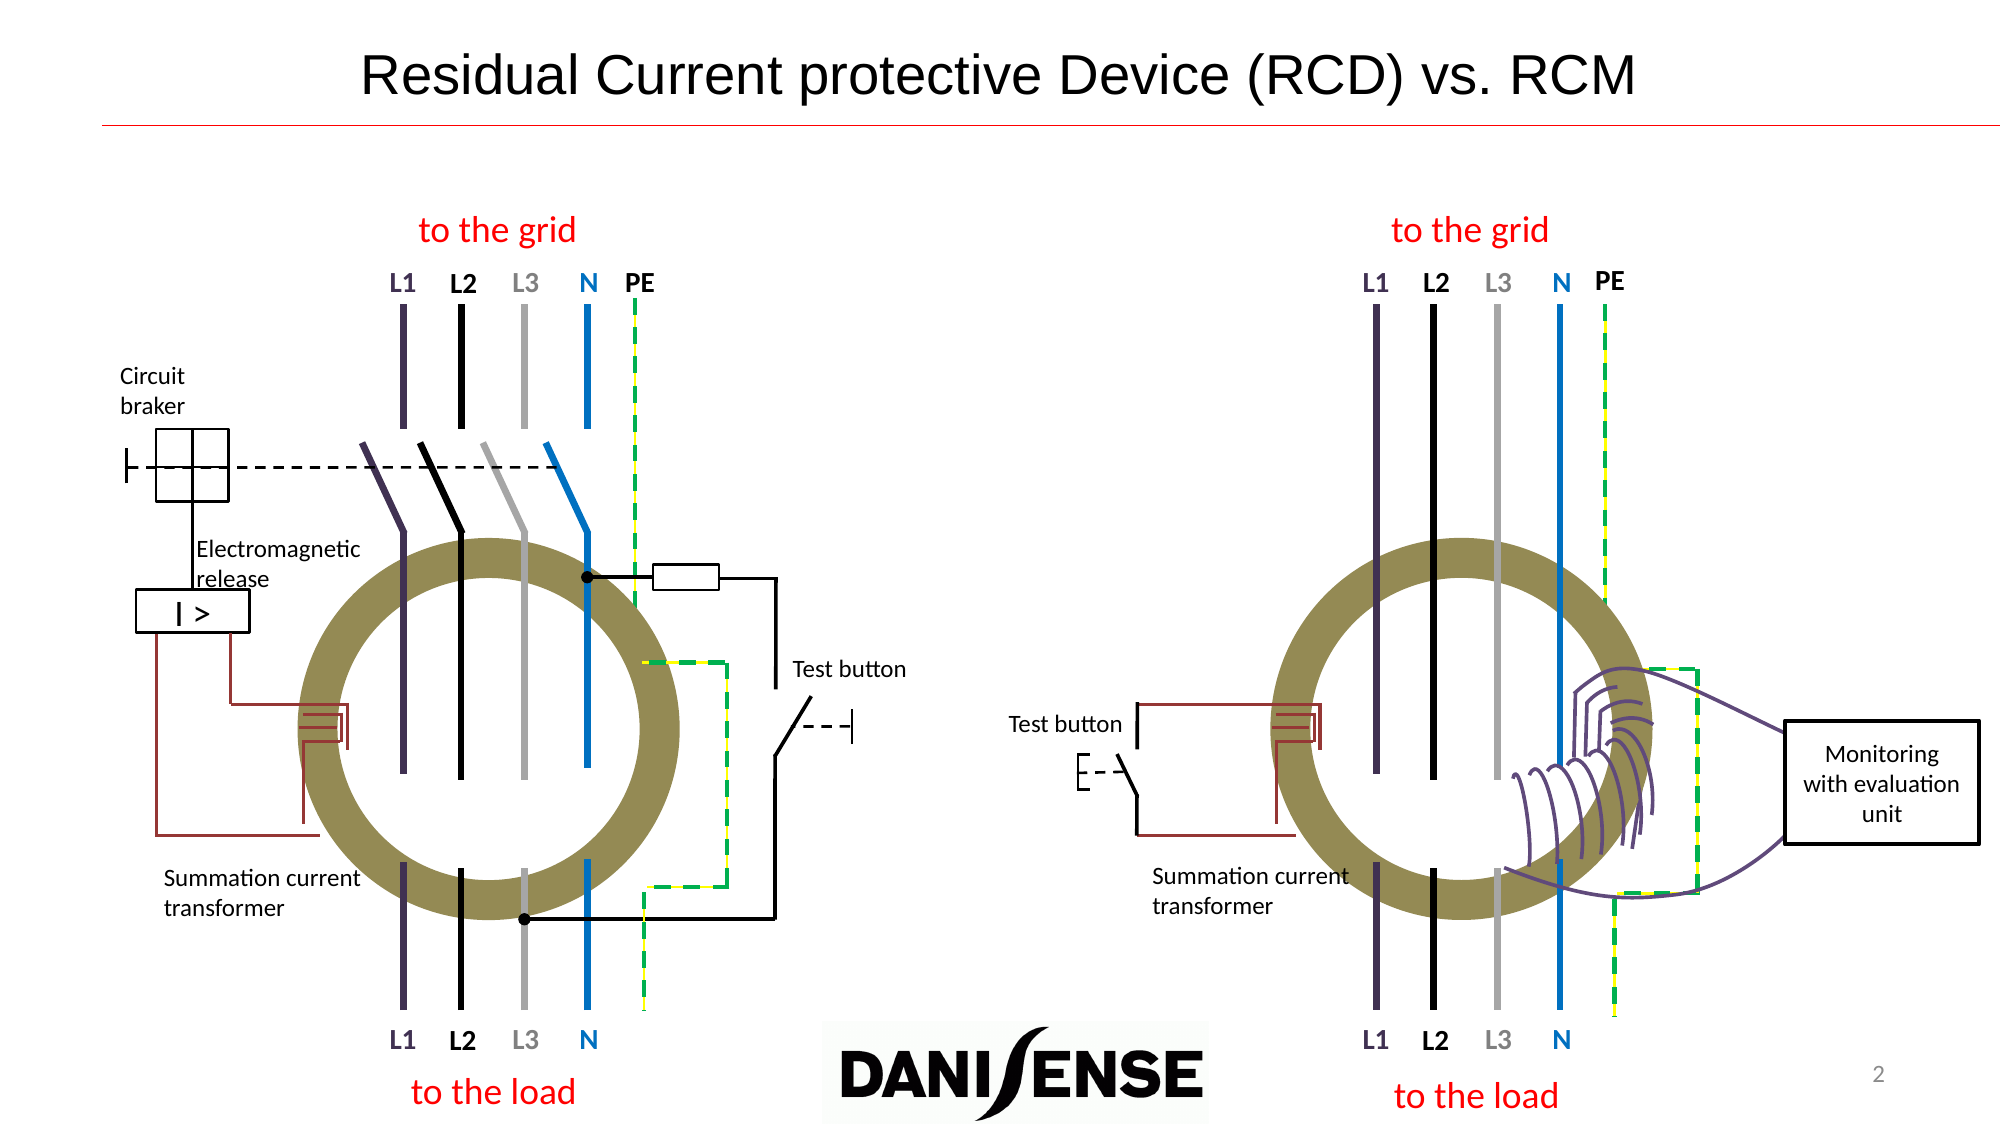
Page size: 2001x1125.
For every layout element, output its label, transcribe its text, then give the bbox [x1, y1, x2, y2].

slide_number 2 [1433, 1042, 1900, 1103]
text_box L1 [1347, 1013, 1431, 1063]
picture [822, 1021, 1209, 1124]
text_box Summation current transformer [148, 853, 386, 929]
text_box [195, 477, 231, 504]
text_box [1659, 674, 1693, 716]
text_box to the grid [1376, 197, 1577, 258]
text_box [1380, 540, 1429, 602]
text_box [1502, 542, 1555, 611]
text_box Electromagnetic release [181, 525, 382, 600]
text_box [1546, 764, 1584, 859]
text_box [154, 477, 188, 504]
text_box N [564, 1013, 648, 1063]
text_box [1583, 810, 1606, 858]
text_box [1574, 667, 1649, 708]
text_box N [564, 256, 610, 306]
title Residual Current protective Device (RCD) vs. RCM [99, 30, 1898, 114]
text_box [297, 712, 308, 729]
text_box [651, 562, 721, 592]
text_box PE [610, 255, 693, 306]
text_box [1637, 718, 1650, 778]
text_box [1633, 791, 1647, 855]
text_box L1 [1347, 255, 1431, 306]
text_box [1601, 702, 1643, 872]
text_box [1587, 697, 1613, 712]
text_box L2 [1431, 1013, 1470, 1063]
text_box [465, 876, 520, 921]
text_box L3 [497, 258, 564, 306]
text_box [1605, 763, 1621, 856]
text_box Circuit braker [105, 352, 235, 428]
text_box N [1537, 255, 1604, 306]
text_box [1270, 732, 1309, 745]
text_box Test button [993, 700, 1141, 746]
text_box [408, 540, 456, 602]
text_box [1439, 537, 1492, 581]
text_box L2 [458, 258, 518, 307]
text_box [1566, 761, 1604, 855]
text_box to the grid [403, 197, 604, 258]
text_box [1610, 608, 1643, 669]
text_box I > [134, 587, 251, 635]
text_box [1272, 560, 1372, 703]
text_box [1501, 871, 1555, 916]
text_box L3 [1470, 1012, 1553, 1042]
text_box [1512, 773, 1531, 864]
text_box Monitoring with evaluation unit [1783, 719, 1981, 846]
text_box Summation current transformer [1137, 851, 1375, 927]
text_box L2 [1431, 258, 1491, 307]
text_box [1528, 768, 1559, 861]
text_box Test button [781, 645, 931, 691]
text_box N [1537, 1013, 1620, 1042]
text_box to the load [396, 1059, 640, 1120]
text_box [1375, 852, 1429, 918]
text_box [299, 560, 399, 703]
text_box [1636, 755, 1645, 809]
text_box [1561, 846, 1693, 899]
text_box [1638, 803, 1642, 821]
text_box [1559, 836, 1580, 860]
text_box [154, 428, 191, 465]
text_box [1619, 834, 1623, 846]
text_box [1281, 749, 1373, 851]
text_box [297, 732, 336, 747]
text_box L2 [458, 1013, 497, 1059]
text_box [1503, 861, 1559, 887]
text_box PE [1580, 254, 1663, 304]
text_box [194, 428, 231, 465]
text_box [1590, 754, 1609, 816]
text_box to the load [1379, 1063, 1625, 1124]
text_box [1565, 568, 1600, 669]
text_box L3 [1470, 258, 1537, 306]
text_box L1 [374, 1013, 458, 1063]
text_box [1439, 876, 1492, 920]
text_box [309, 749, 456, 918]
text_box [1702, 836, 1783, 890]
text_box L3 [497, 1012, 580, 1059]
text_box [1531, 850, 1555, 864]
text_box [1702, 692, 1783, 734]
text_box [1270, 712, 1281, 729]
text_box [591, 567, 602, 575]
text_box [529, 542, 582, 611]
text_box [1642, 707, 1653, 722]
text_box L1 [374, 255, 458, 306]
text_box [529, 585, 680, 916]
text_box [465, 537, 520, 582]
